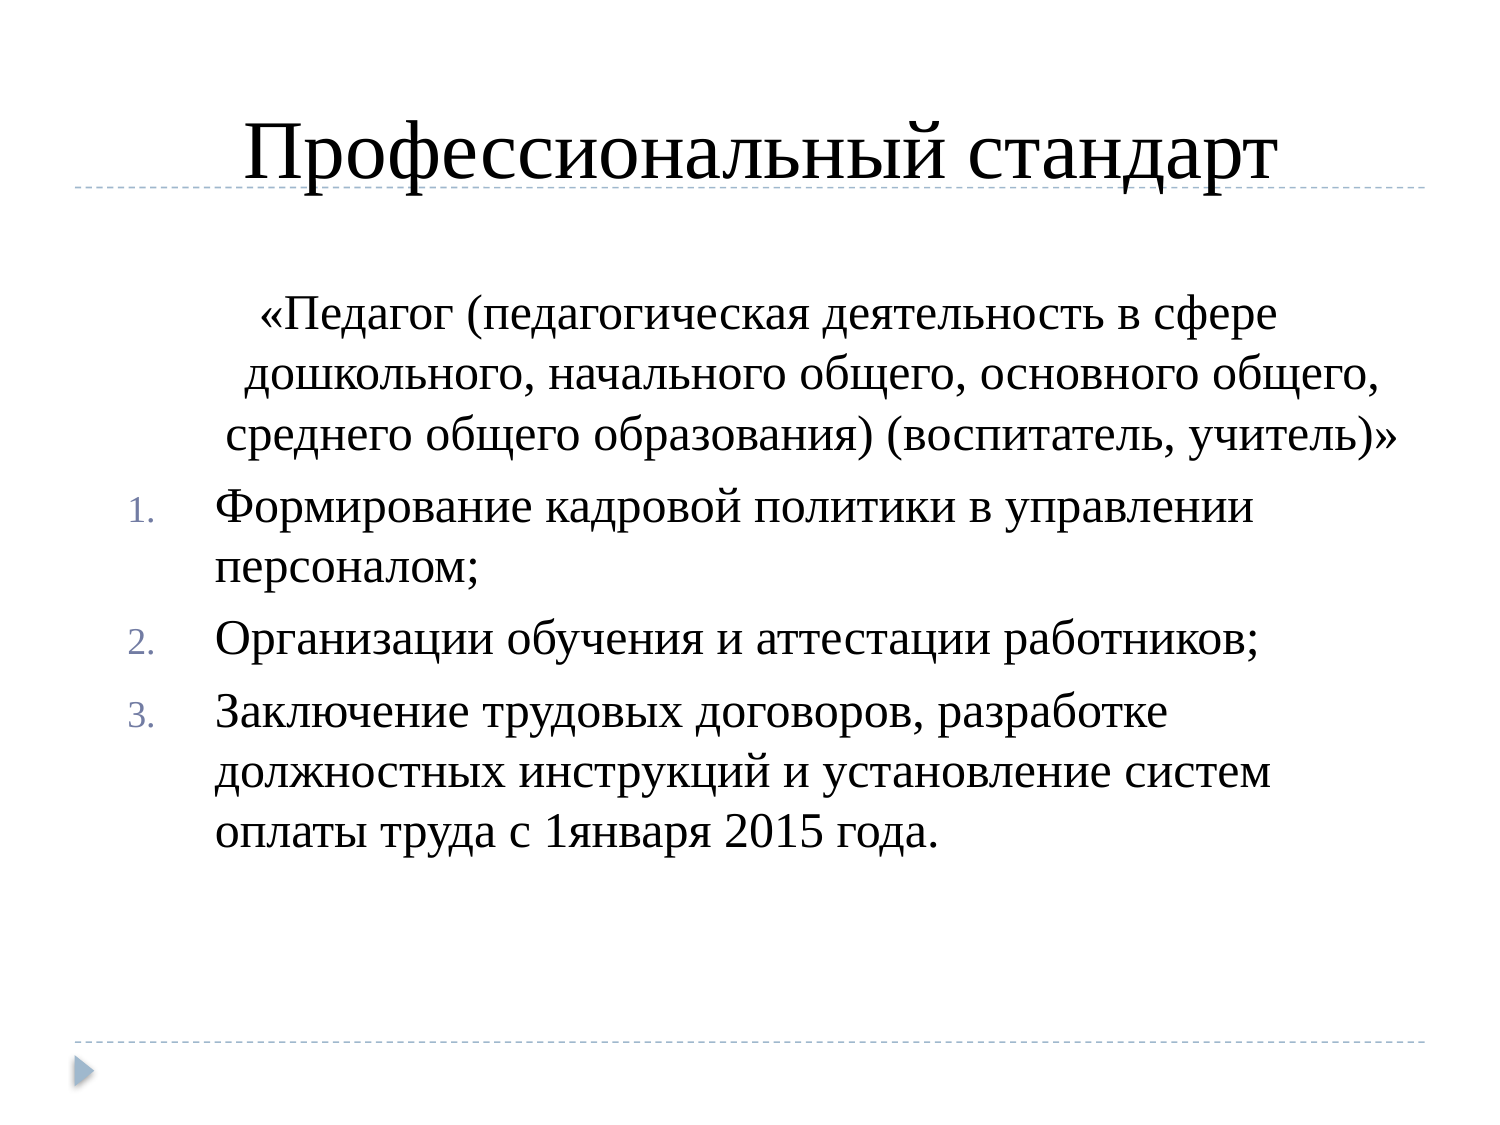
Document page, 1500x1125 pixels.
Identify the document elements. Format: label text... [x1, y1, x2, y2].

list Профессиональный стандарт «Педагог (педагогическая деятельность в сфере дошкольного, начального общего, основного общего, среднего общего образования) (воспитатель, учитель)» Формирование кадровой политики в управлении персоналом; Организации обучения и аттестации работников; Заключение трудовых договоров, разработке должностных инструкций и установление систем оплаты труда с 1января 2015 года. [112, 87, 1425, 1006]
